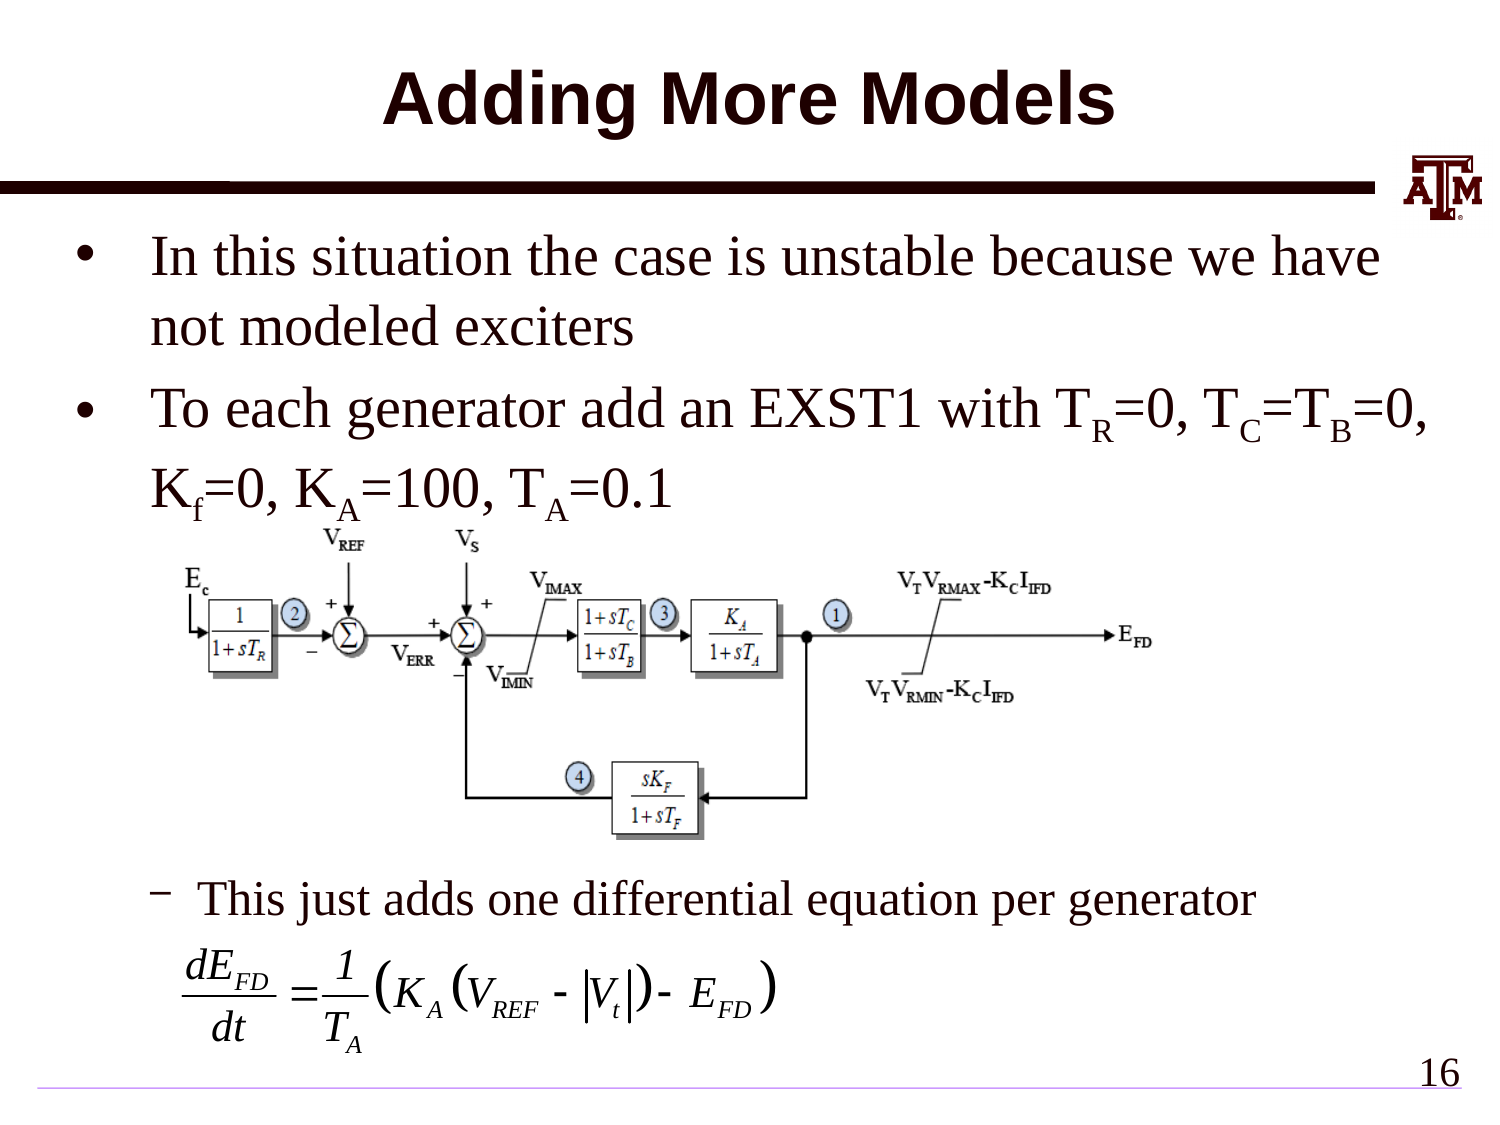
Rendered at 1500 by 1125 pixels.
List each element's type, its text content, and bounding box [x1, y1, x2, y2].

slide_number 15 [1377, 1037, 1475, 1113]
picture [162, 524, 1176, 841]
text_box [174, 937, 782, 1063]
picture [1392, 137, 1493, 238]
list In this situation the case is unstable because we have not modeled exciters To each generator add an EXST1 with TR=0, TC=TB=0, Kf=0, KA=100, TA=0.1 This just adds one differential equation per generator [59, 209, 1463, 823]
title Adding More Models [37, 12, 1463, 188]
